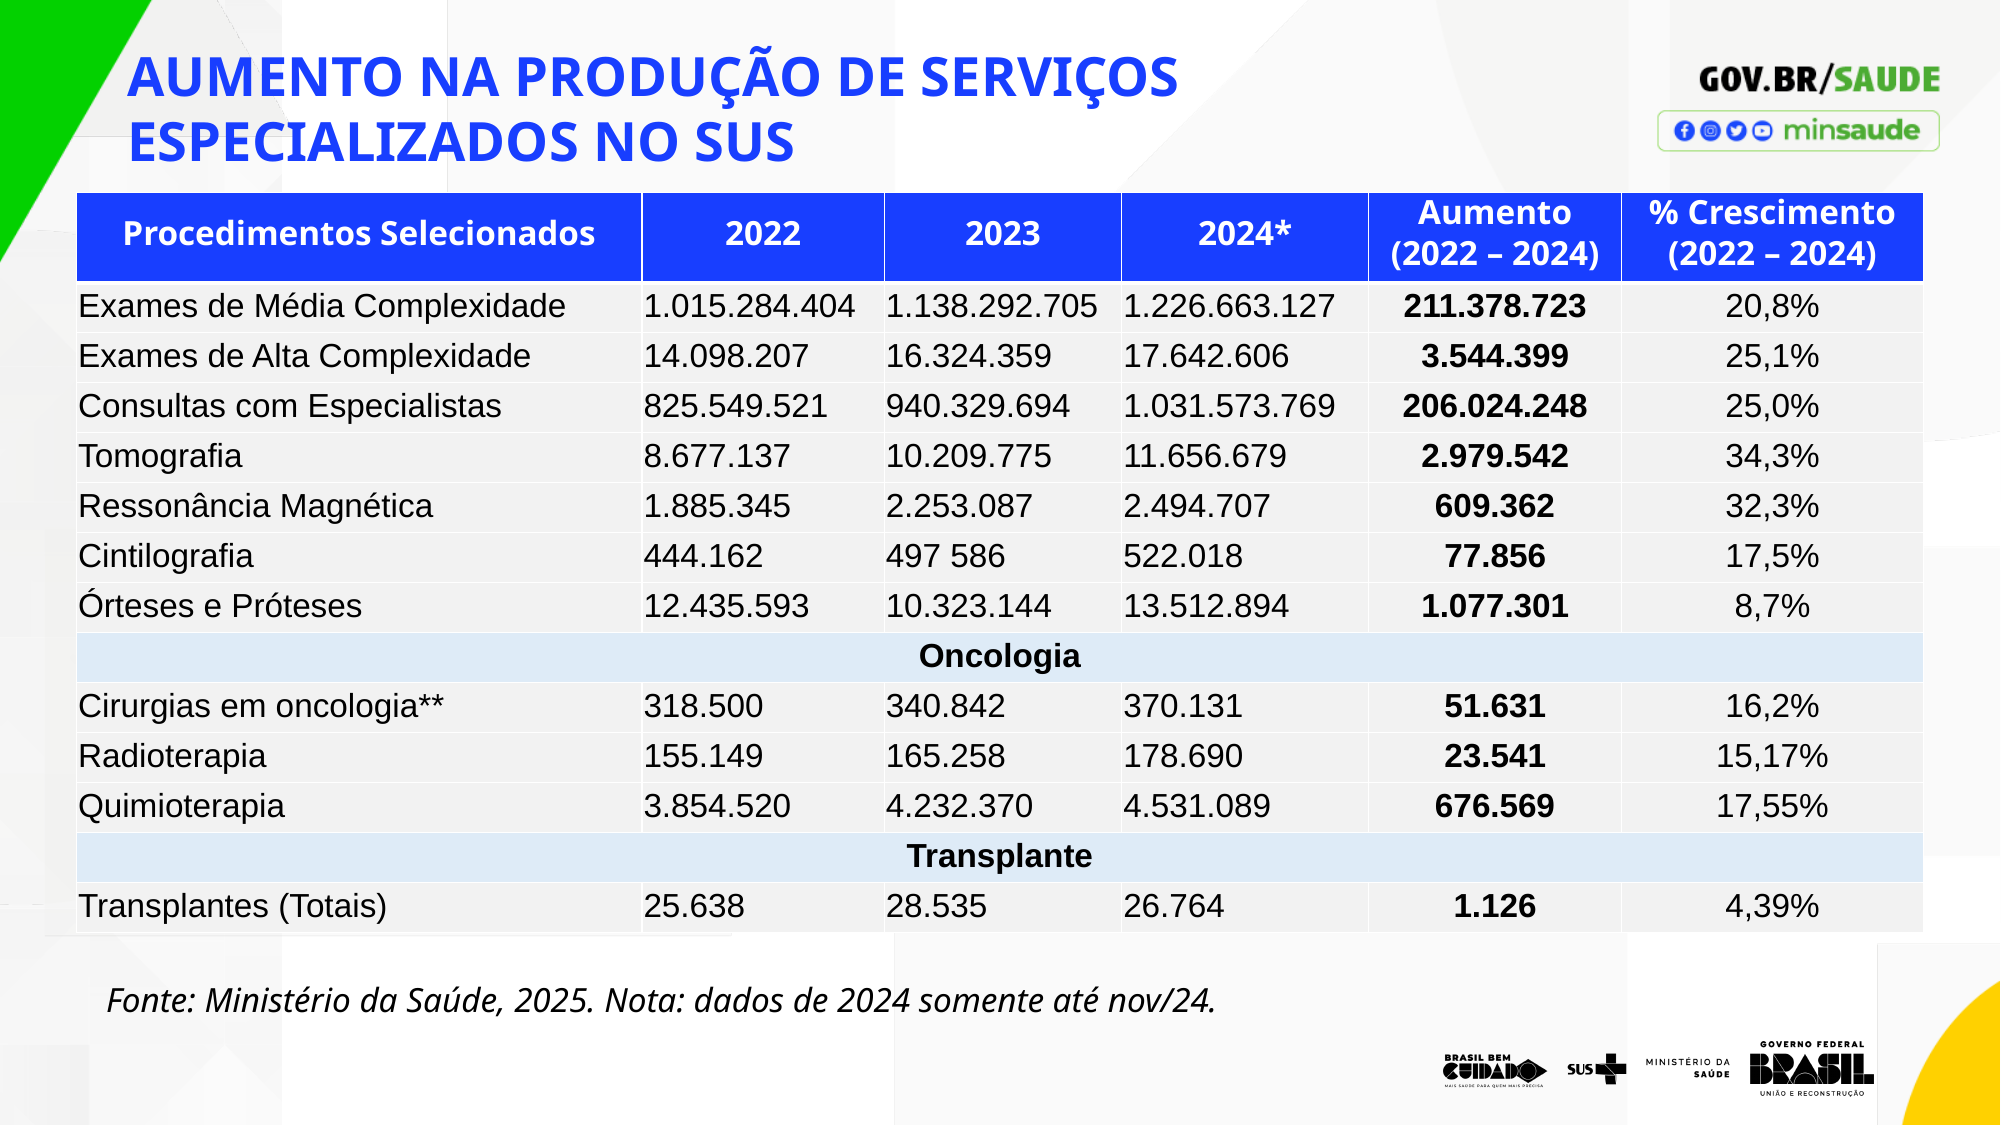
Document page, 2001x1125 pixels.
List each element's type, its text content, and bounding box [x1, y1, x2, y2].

table_header Procedimentos Selecionados [77, 193, 641, 281]
table_cell Tomografia [77, 433, 641, 482]
table_cell 4,39% [1622, 883, 1923, 932]
table_cell 32,3% [1622, 483, 1923, 532]
table_cell 1.885.345 [643, 483, 884, 532]
table_cell 28.535 [885, 883, 1121, 932]
table_cell Quimioterapia [77, 783, 641, 832]
table_cell 17,5% [1622, 533, 1923, 582]
text_box Fonte: Ministério da Saúde, 2025. Nota: dados de 2024 somente até nov/24. [91, 972, 1277, 1027]
table_cell 8,7% [1622, 583, 1923, 632]
table_cell 522.018 [1122, 533, 1368, 582]
picture [0, 0, 2000, 1125]
table_cell 3.544.399 [1369, 333, 1621, 382]
table_cell Cirurgias em oncologia** [77, 683, 641, 732]
text_box AUMENTO NA PRODUÇÃO DE SERVIÇOS ESPECIALIZADOS NO SUS [112, 34, 1574, 178]
table_cell 1.015.284.404 [643, 285, 884, 332]
table_cell 12.435.593 [643, 583, 884, 632]
table_cell 4.232.370 [885, 783, 1121, 832]
table_cell Órteses e Próteses [77, 583, 641, 632]
table_cell 2.979.542 [1369, 433, 1621, 482]
table_cell 940.329.694 [885, 383, 1121, 432]
table_cell 17,55% [1622, 783, 1923, 832]
table_header % Crescimento (2022 – 2024) [1622, 193, 1923, 281]
table_cell Consultas com Especialistas [77, 383, 641, 432]
table_cell 16.324.359 [885, 333, 1121, 382]
table_cell 20,8% [1622, 285, 1923, 332]
table_cell 2.494.707 [1122, 483, 1368, 532]
table_cell Exames de Alta Complexidade [77, 333, 641, 382]
table_cell Exames de Média Complexidade [77, 285, 641, 332]
table_cell 318.500 [643, 683, 884, 732]
table_cell 4.531.089 [1122, 783, 1368, 832]
table_cell Oncologia [77, 633, 1923, 682]
table_cell Ressonância Magnética [77, 483, 641, 532]
table_cell 3.854.520 [643, 783, 884, 832]
table_cell 15,17% [1622, 733, 1923, 782]
table_cell 497 586 [885, 533, 1121, 582]
table_cell 17.642.606 [1122, 333, 1368, 382]
table_header 2023 [885, 193, 1121, 281]
table_cell 14.098.207 [643, 333, 884, 382]
table_header Aumento (2022 – 2024) [1369, 193, 1621, 281]
table_cell 1.077.301 [1369, 583, 1621, 632]
table_header 2024* [1122, 193, 1368, 281]
table_cell 25.638 [643, 883, 884, 932]
table_cell 1.138.292.705 [885, 285, 1121, 332]
table_cell Radioterapia [77, 733, 641, 782]
table_cell 10.209.775 [885, 433, 1121, 482]
table_cell 13.512.894 [1122, 583, 1368, 632]
table_cell 178.690 [1122, 733, 1368, 782]
table_cell 206.024.248 [1369, 383, 1621, 432]
table_cell 155.149 [643, 733, 884, 782]
table_cell 211.378.723 [1369, 285, 1621, 332]
table_cell 370.131 [1122, 683, 1368, 732]
table_cell 2.253.087 [885, 483, 1121, 532]
table_cell 444.162 [643, 533, 884, 582]
table_cell 23.541 [1369, 733, 1621, 782]
table_cell Cintilografia [77, 533, 641, 582]
table_cell Transplante [77, 833, 1923, 882]
table_cell 1.226.663.127 [1122, 285, 1368, 332]
table_cell 1.126 [1369, 883, 1621, 932]
table_cell 25,0% [1622, 383, 1923, 432]
table_cell 10.323.144 [885, 583, 1121, 632]
table_cell 26.764 [1122, 883, 1368, 932]
table_cell 676.569 [1369, 783, 1621, 832]
table_cell 340.842 [885, 683, 1121, 732]
table_cell 16,2% [1622, 683, 1923, 732]
table_cell 77.856 [1369, 533, 1621, 582]
table_cell 8.677.137 [643, 433, 884, 482]
table_cell 25,1% [1622, 333, 1923, 382]
table_cell 51.631 [1369, 683, 1621, 732]
table_cell 34,3% [1622, 433, 1923, 482]
table_cell 165.258 [885, 733, 1121, 782]
table_cell 11.656.679 [1122, 433, 1368, 482]
table_cell Transplantes (Totais) [77, 883, 641, 932]
table_cell 609.362 [1369, 483, 1621, 532]
table_header 2022 [643, 193, 884, 281]
table_cell 1.031.573.769 [1122, 383, 1368, 432]
table_cell 825.549.521 [643, 383, 884, 432]
